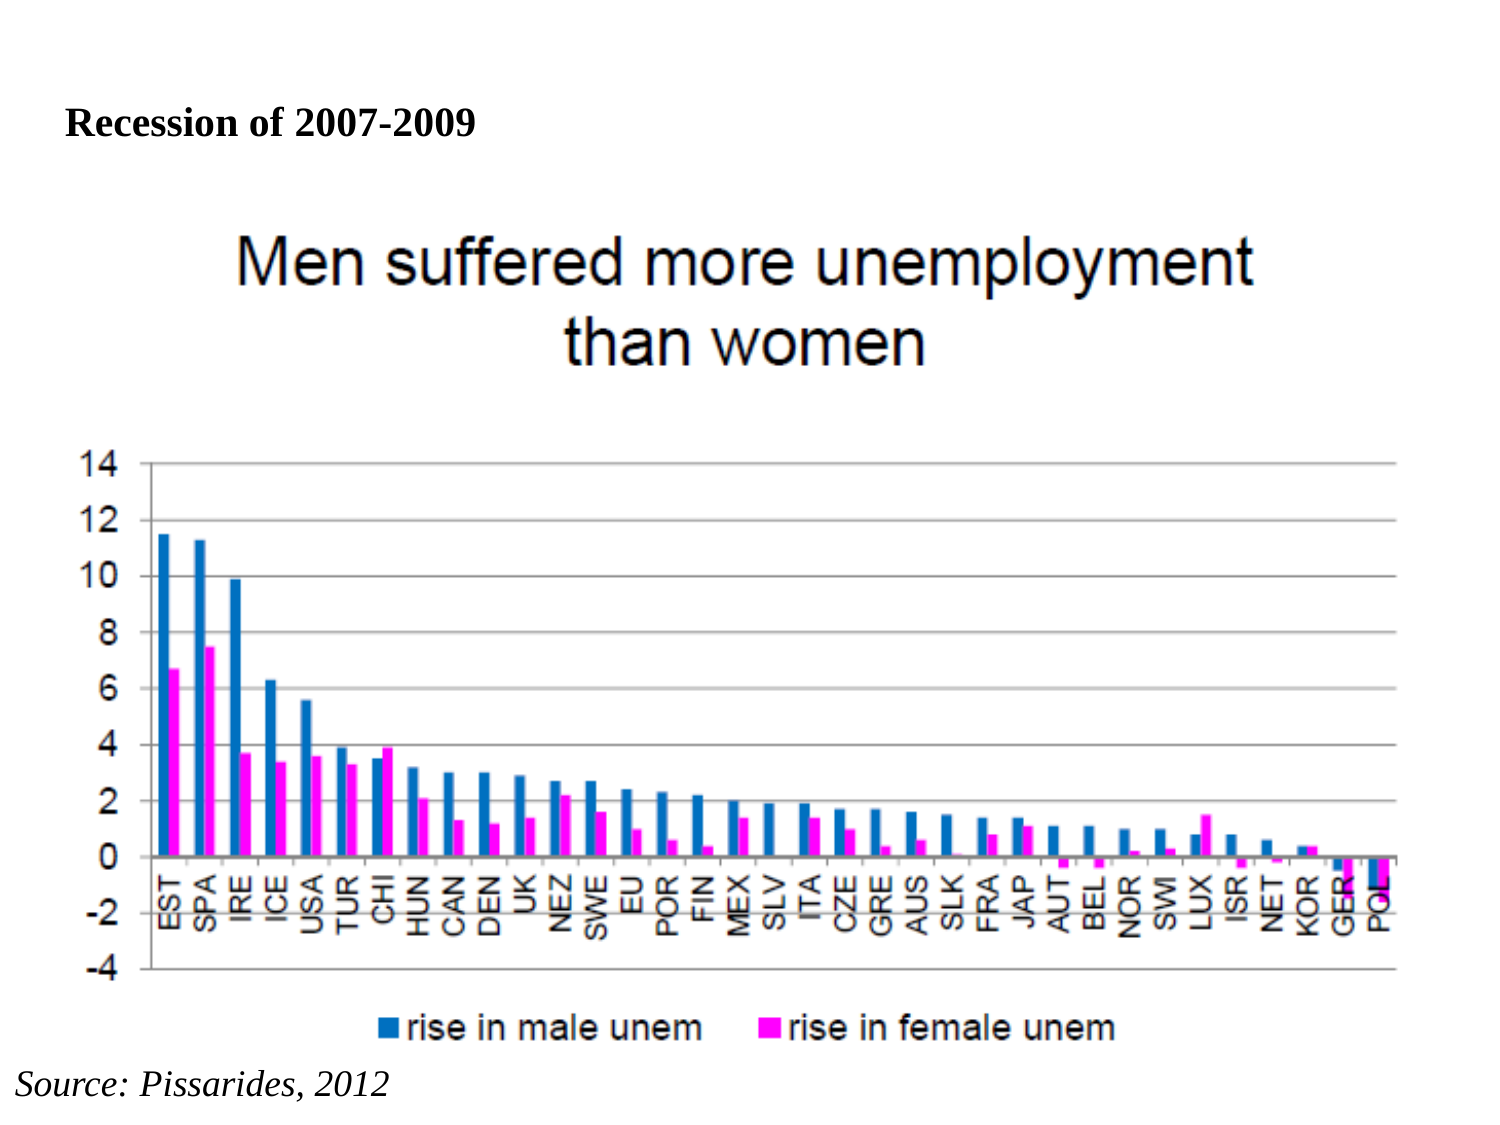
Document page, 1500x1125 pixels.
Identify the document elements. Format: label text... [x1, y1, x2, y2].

picture [46, 224, 1401, 1088]
text_box Recession of 2007-2009 [50, 62, 1350, 153]
text_box Source: Pissarides, 2012 [0, 1051, 463, 1112]
